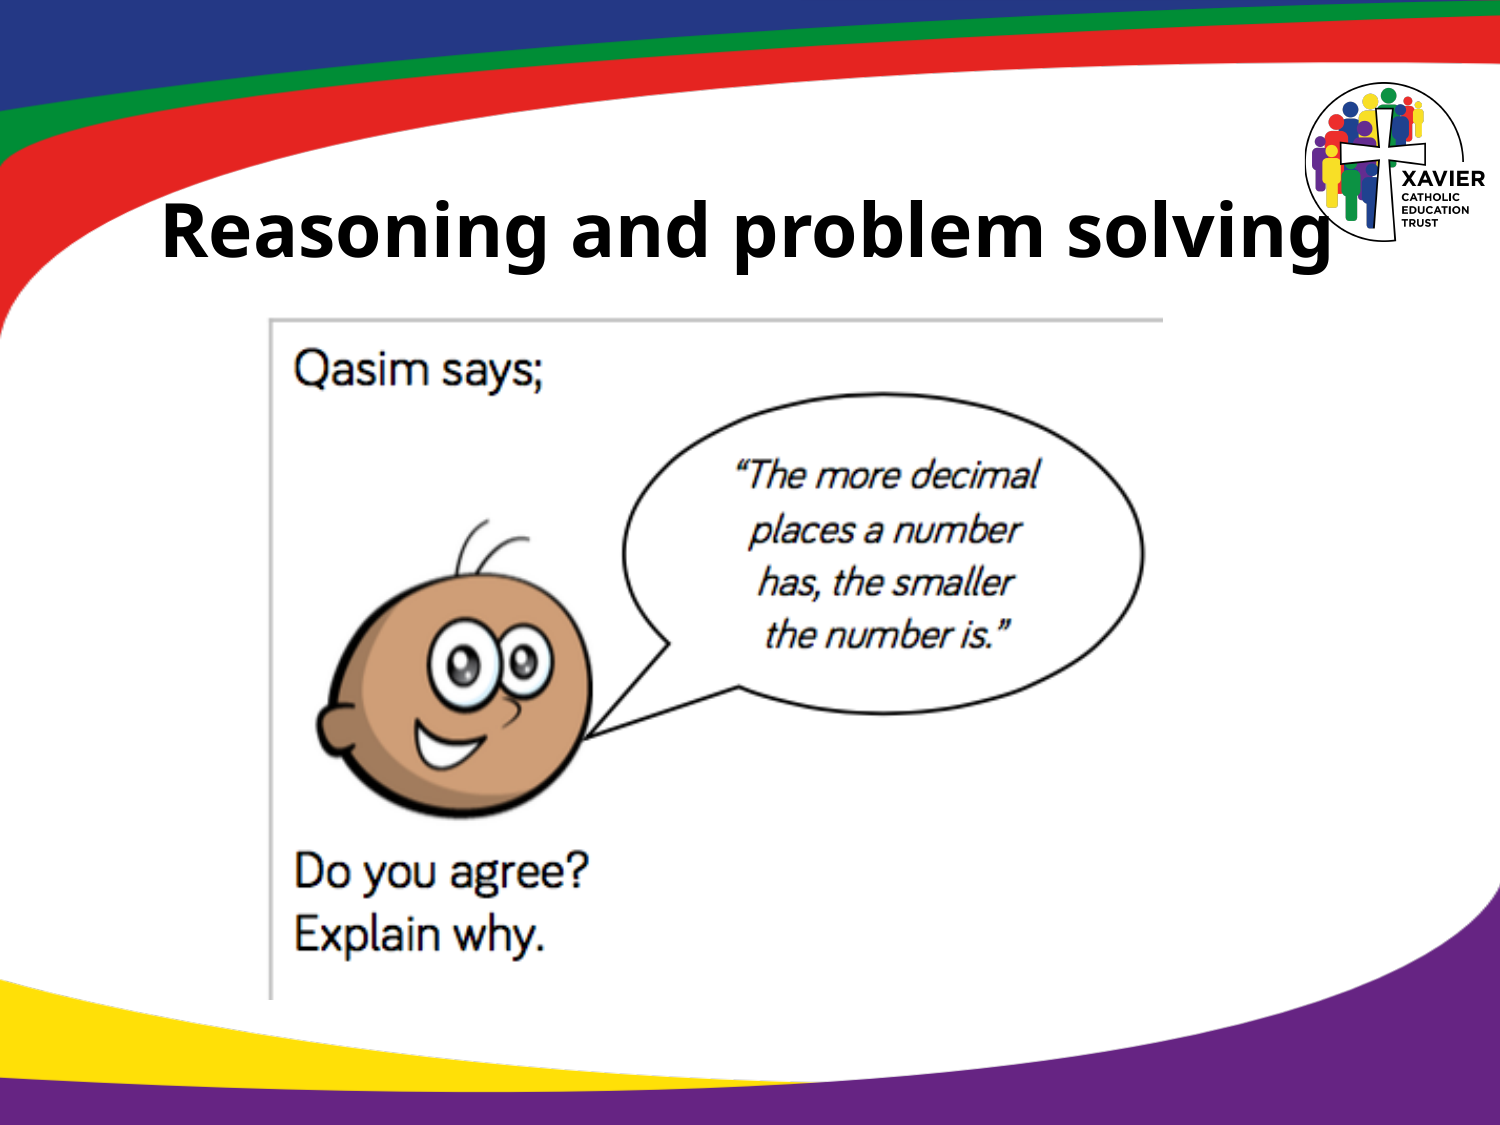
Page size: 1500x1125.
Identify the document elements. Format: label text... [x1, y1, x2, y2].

title Reasoning and problem solving [81, 125, 1415, 343]
picture [258, 307, 1163, 1000]
